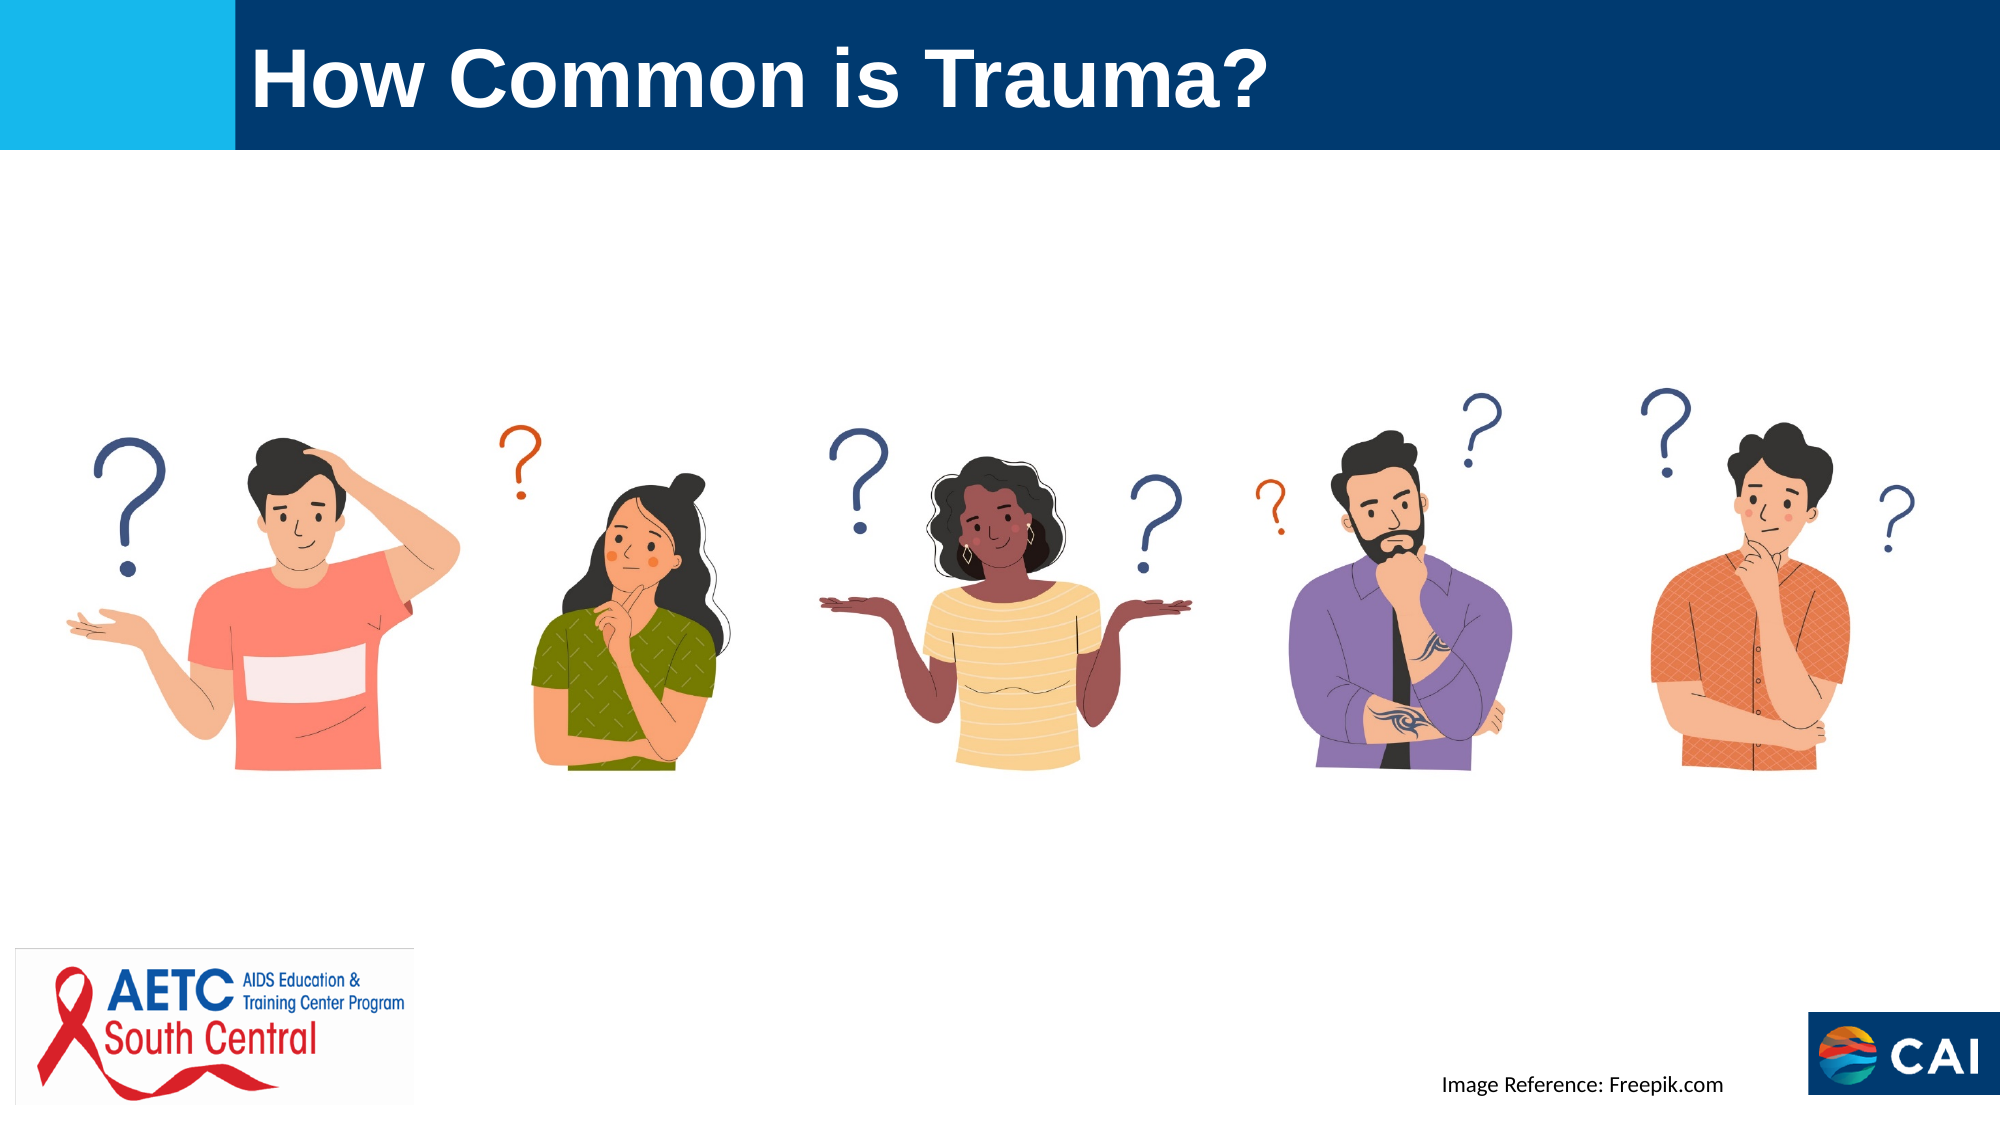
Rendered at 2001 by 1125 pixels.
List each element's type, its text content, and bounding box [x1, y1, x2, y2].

picture [14, 948, 414, 1105]
text_box Image Reference: Freepik.com [1427, 1061, 2000, 1105]
picture [1808, 1012, 2000, 1095]
picture [0, 288, 2000, 852]
list How Common is Trauma? [235, 27, 1693, 114]
